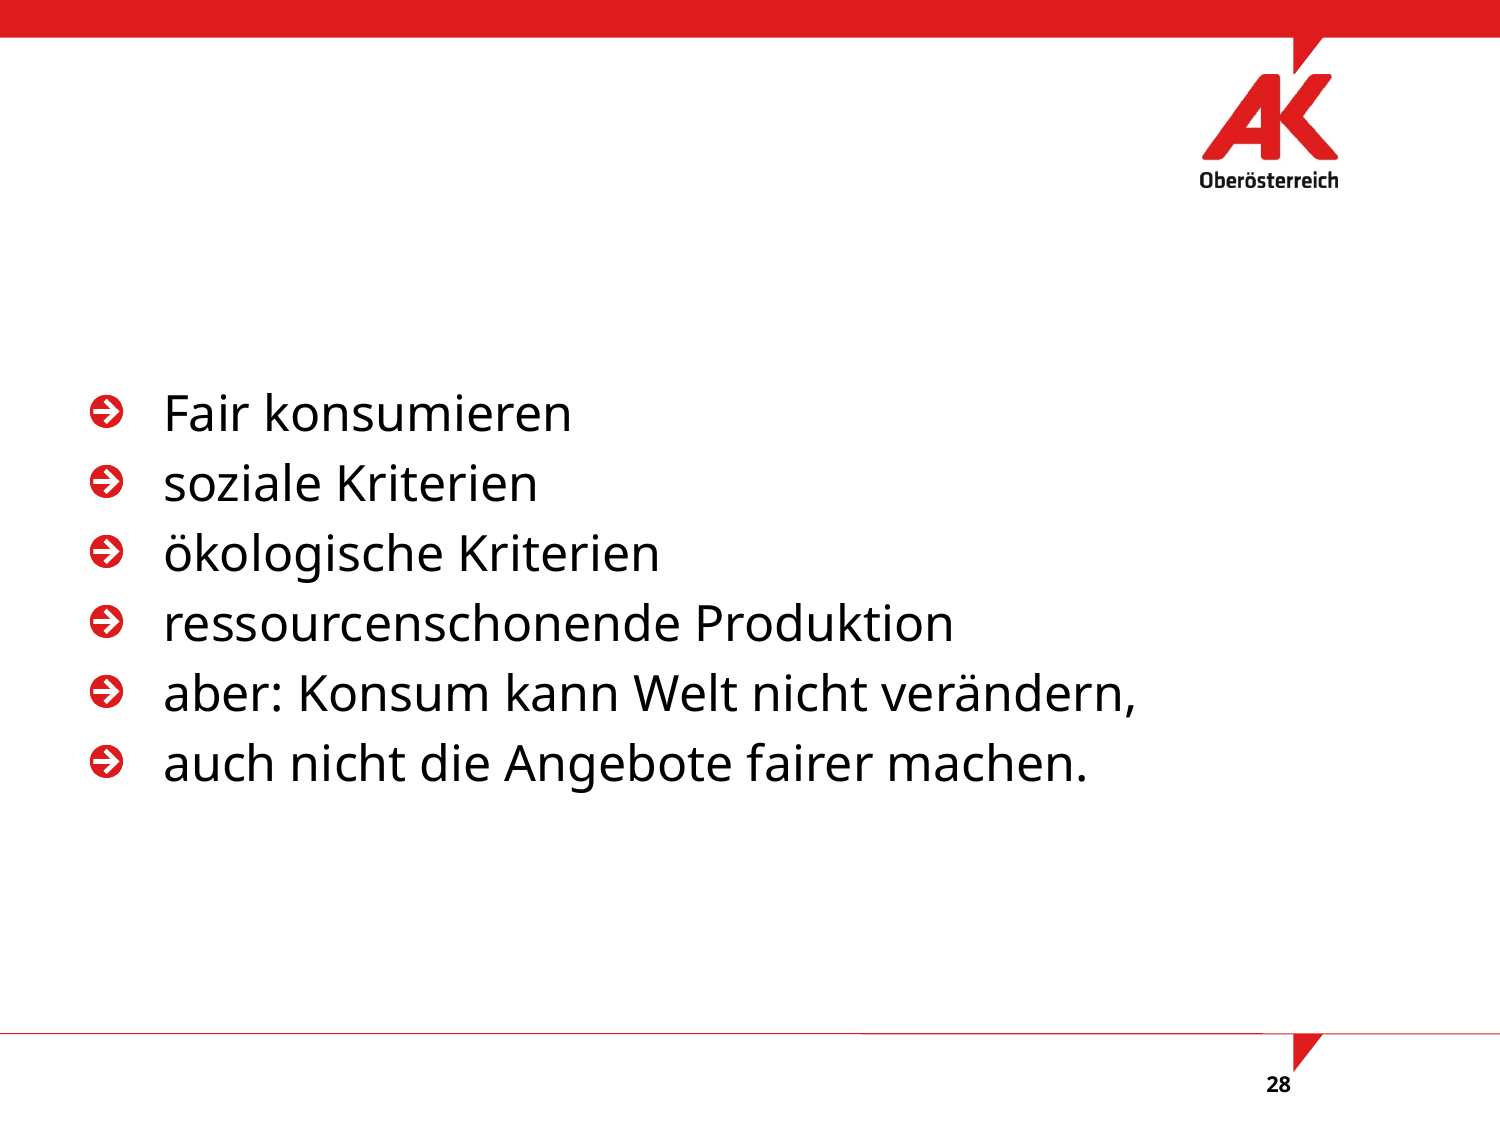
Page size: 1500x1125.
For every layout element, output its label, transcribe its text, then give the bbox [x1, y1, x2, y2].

slide_number 28 [1207, 1055, 1307, 1116]
picture [88, 743, 124, 779]
picture [88, 533, 124, 569]
picture [88, 603, 124, 639]
picture [88, 463, 124, 499]
picture [88, 673, 124, 709]
picture [1200, 74, 1338, 188]
picture [88, 393, 124, 429]
list Fair konsumieren soziale Kriterien ökologische Kriterien ressourcenschonende Produktion aber: Konsum kann Welt nicht verändern, auch nicht die Angebote fairer machen. [73, 373, 1424, 961]
